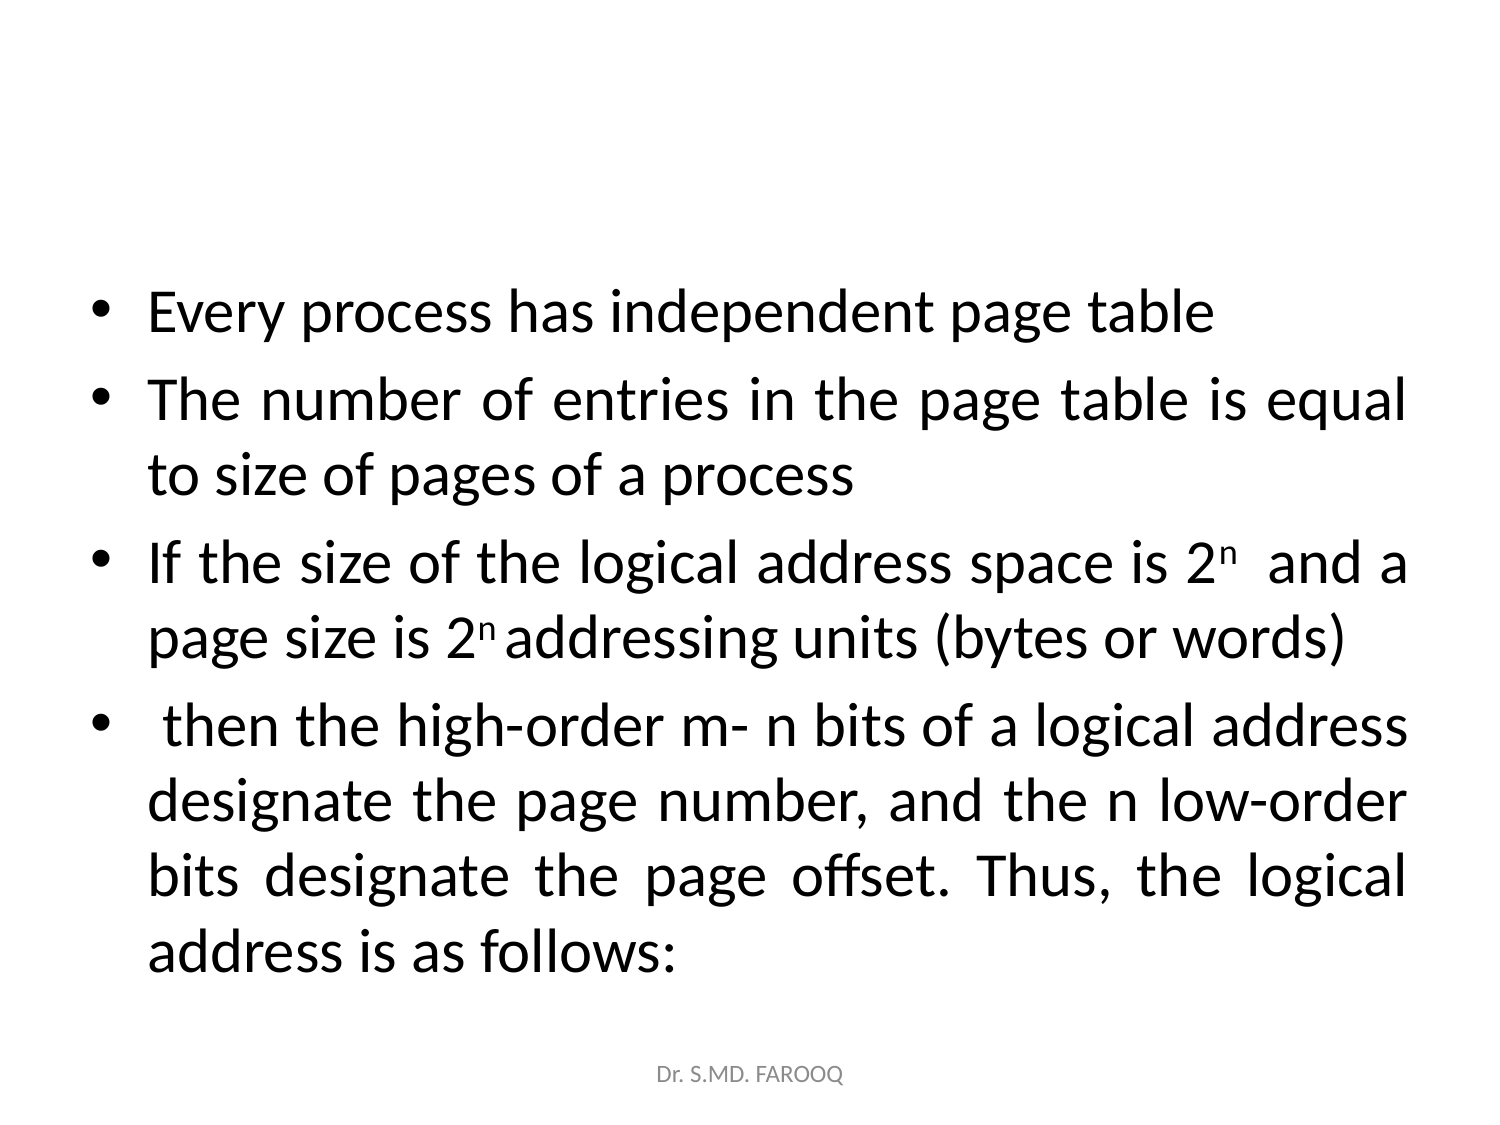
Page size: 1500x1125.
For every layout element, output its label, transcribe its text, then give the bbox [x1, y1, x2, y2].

footer Dr. S.MD. FAROOQ [512, 1042, 988, 1103]
list Every process has independent page table The number of entries in the page table is equal to size of pages of a process If the size of the logical address space is 2n and a page size is 2n addressing units (bytes or words) then the high-order m- n bits of a logical address designate the page number, and the n low-order bits designate the page offset. Thus, the logical address is as follows: [75, 262, 1425, 1005]
